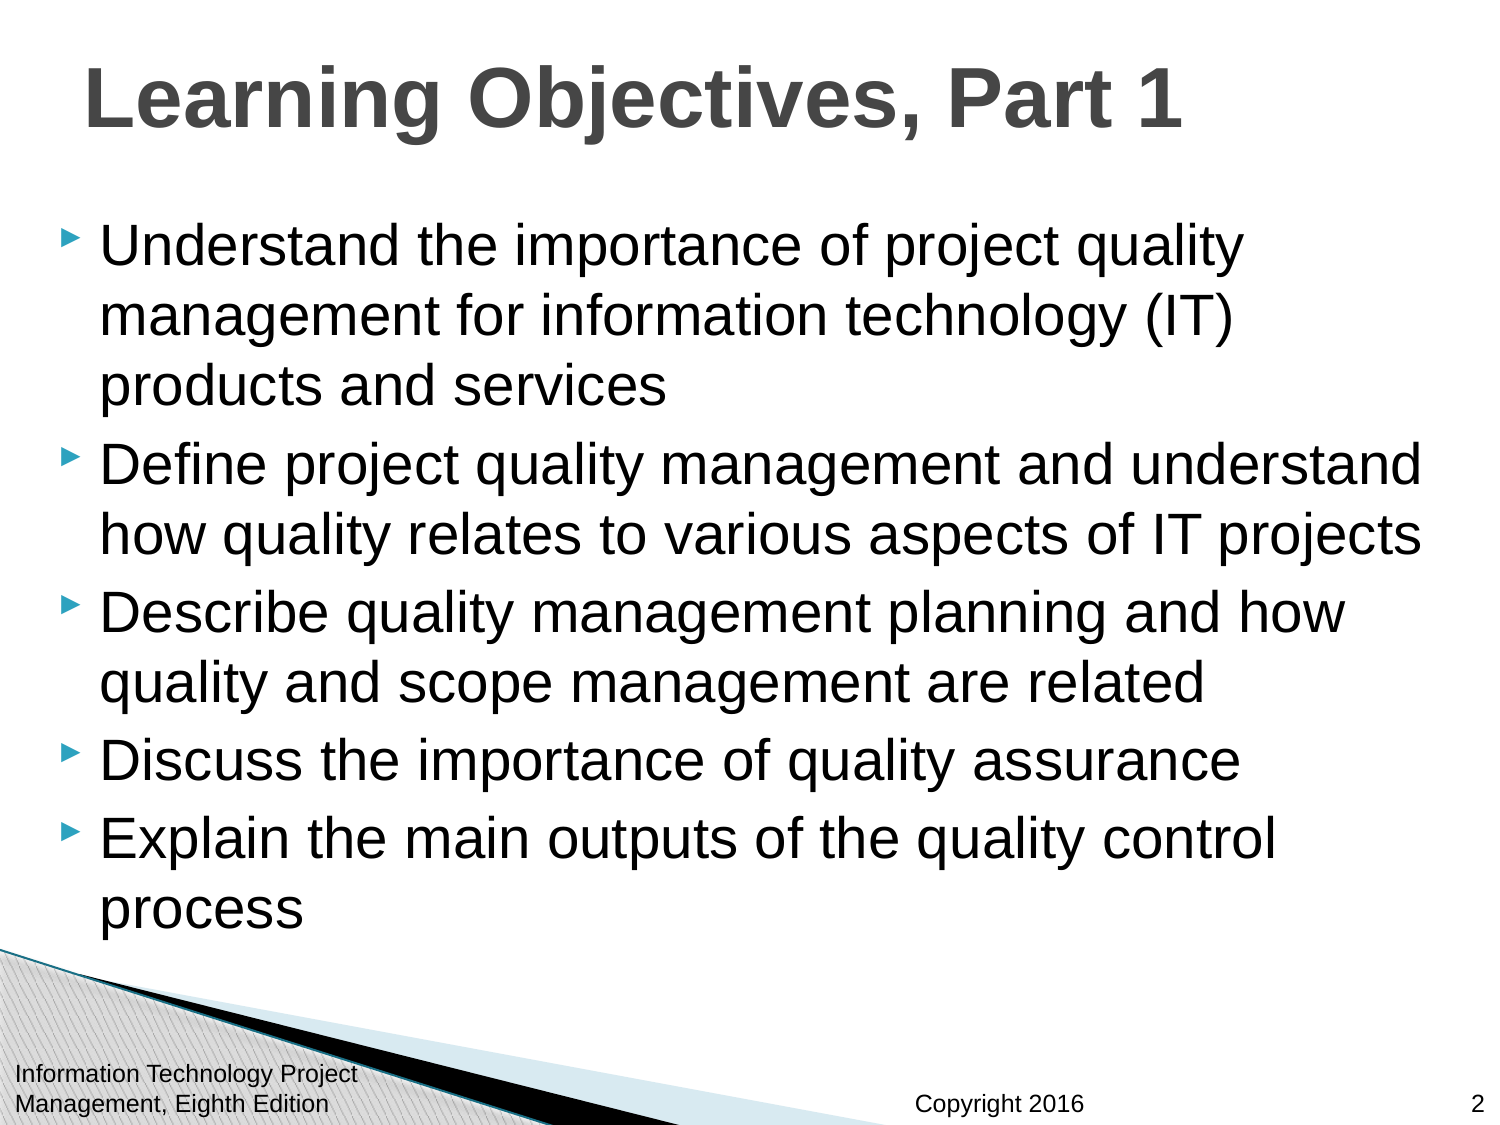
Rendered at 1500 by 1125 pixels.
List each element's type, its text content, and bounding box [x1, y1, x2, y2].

footer Information Technology Project Management, Eighth Edition [0, 1050, 425, 1125]
list Understand the importance of project quality management for information technology (IT) products and services Define project quality management and understand how quality relates to various aspects of IT projects Describe quality management planning and how quality and scope management are related Discuss the importance of quality assurance Explain the main outputs of the quality control process [24, 199, 1463, 976]
title Learning Objectives, Part 1 [68, 0, 1419, 188]
slide_number 2 [1408, 1065, 1500, 1125]
